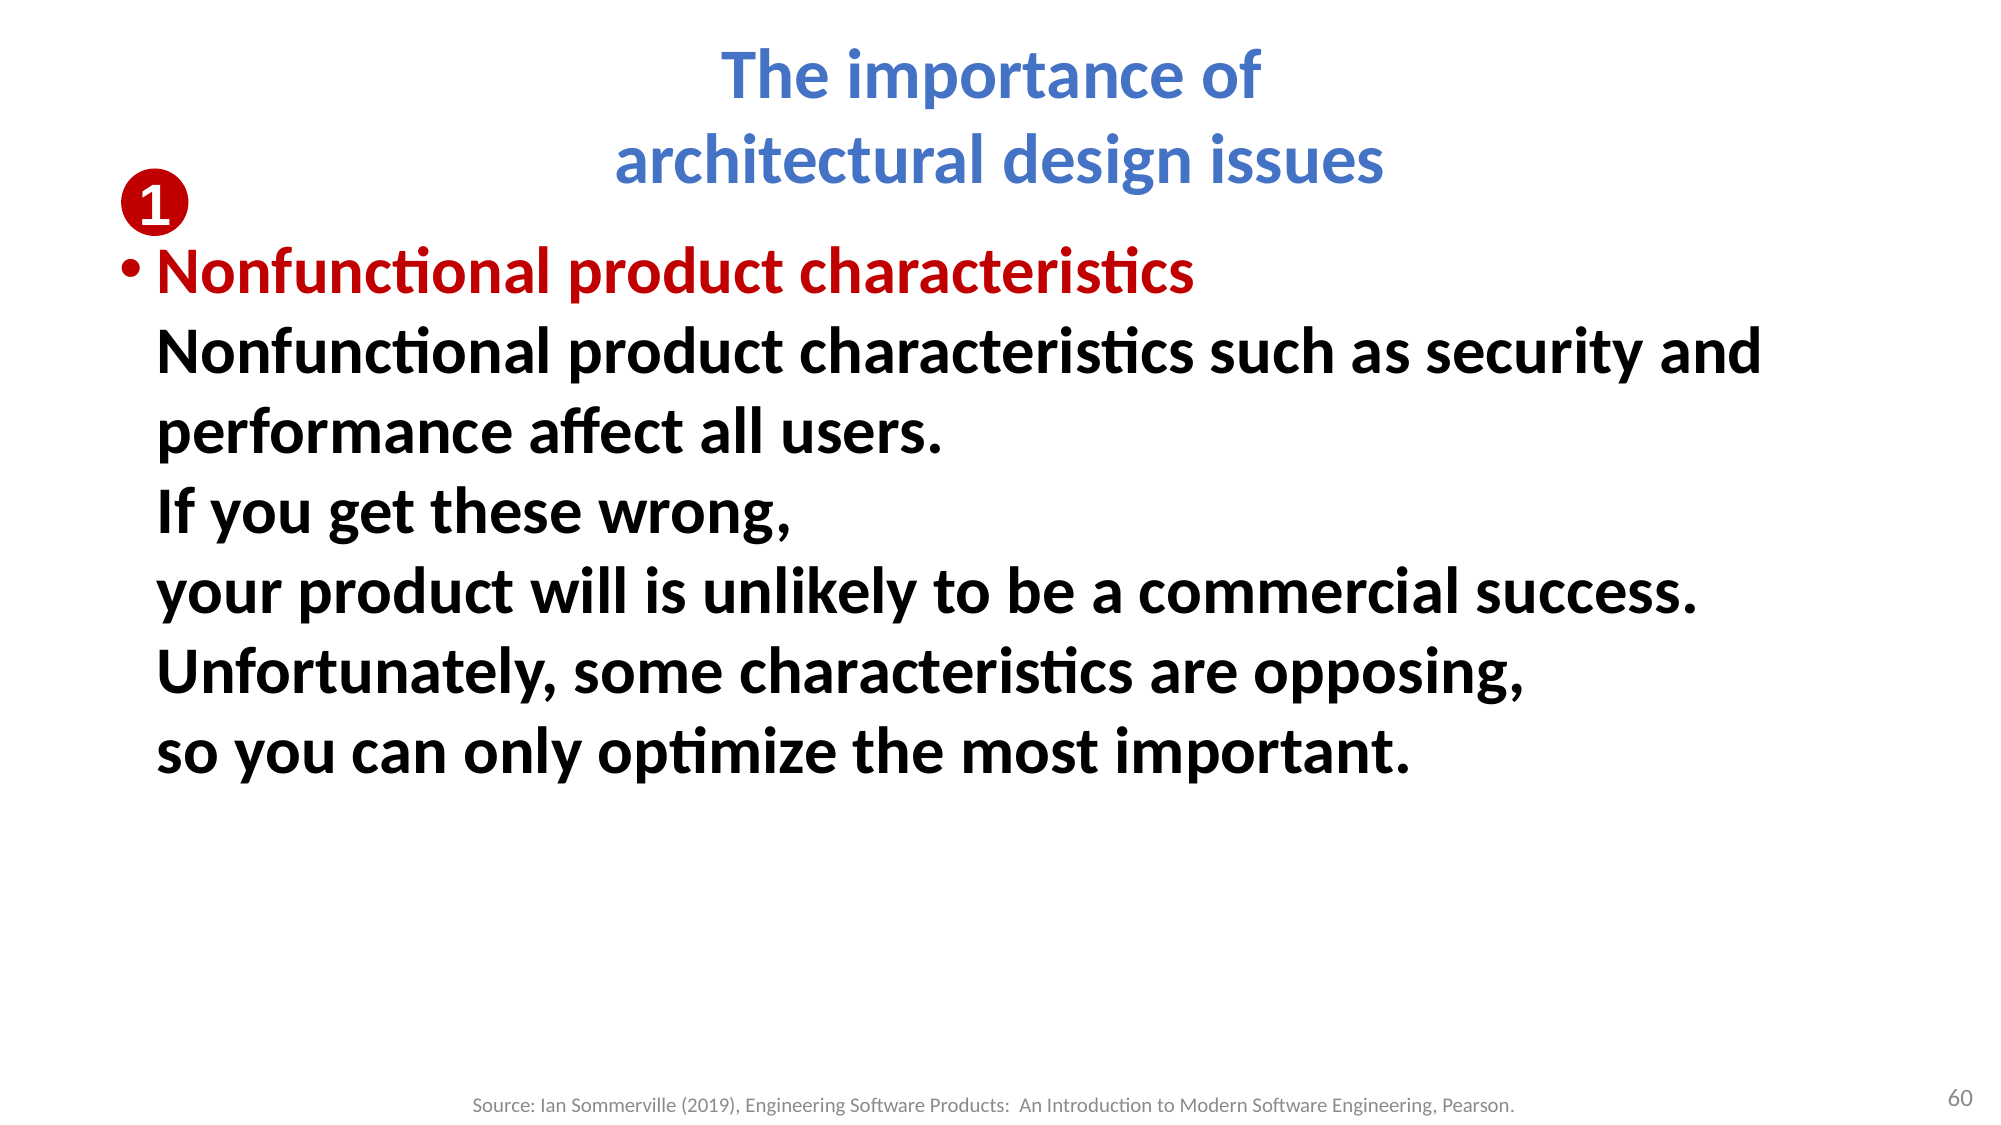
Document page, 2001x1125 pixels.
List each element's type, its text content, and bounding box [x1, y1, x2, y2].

title The importance of architectural design issues [324, 19, 1675, 207]
footer Source: Ian Sommerville (2019), Engineering Software Products: An Introduction to Modern Software Engineering, Pearson. [350, 1082, 1638, 1125]
list Nonfunctional product characteristics Nonfunctional product characteristics such as security and performance affect all users. If you get these wrong, your product will is unlikely to be a commercial success. Unfortunately, some characteristics are opposing, so you can only optimize the most important. [104, 219, 1879, 1066]
text_box 1 [120, 167, 190, 238]
slide_number 60 [1830, 1076, 1989, 1116]
